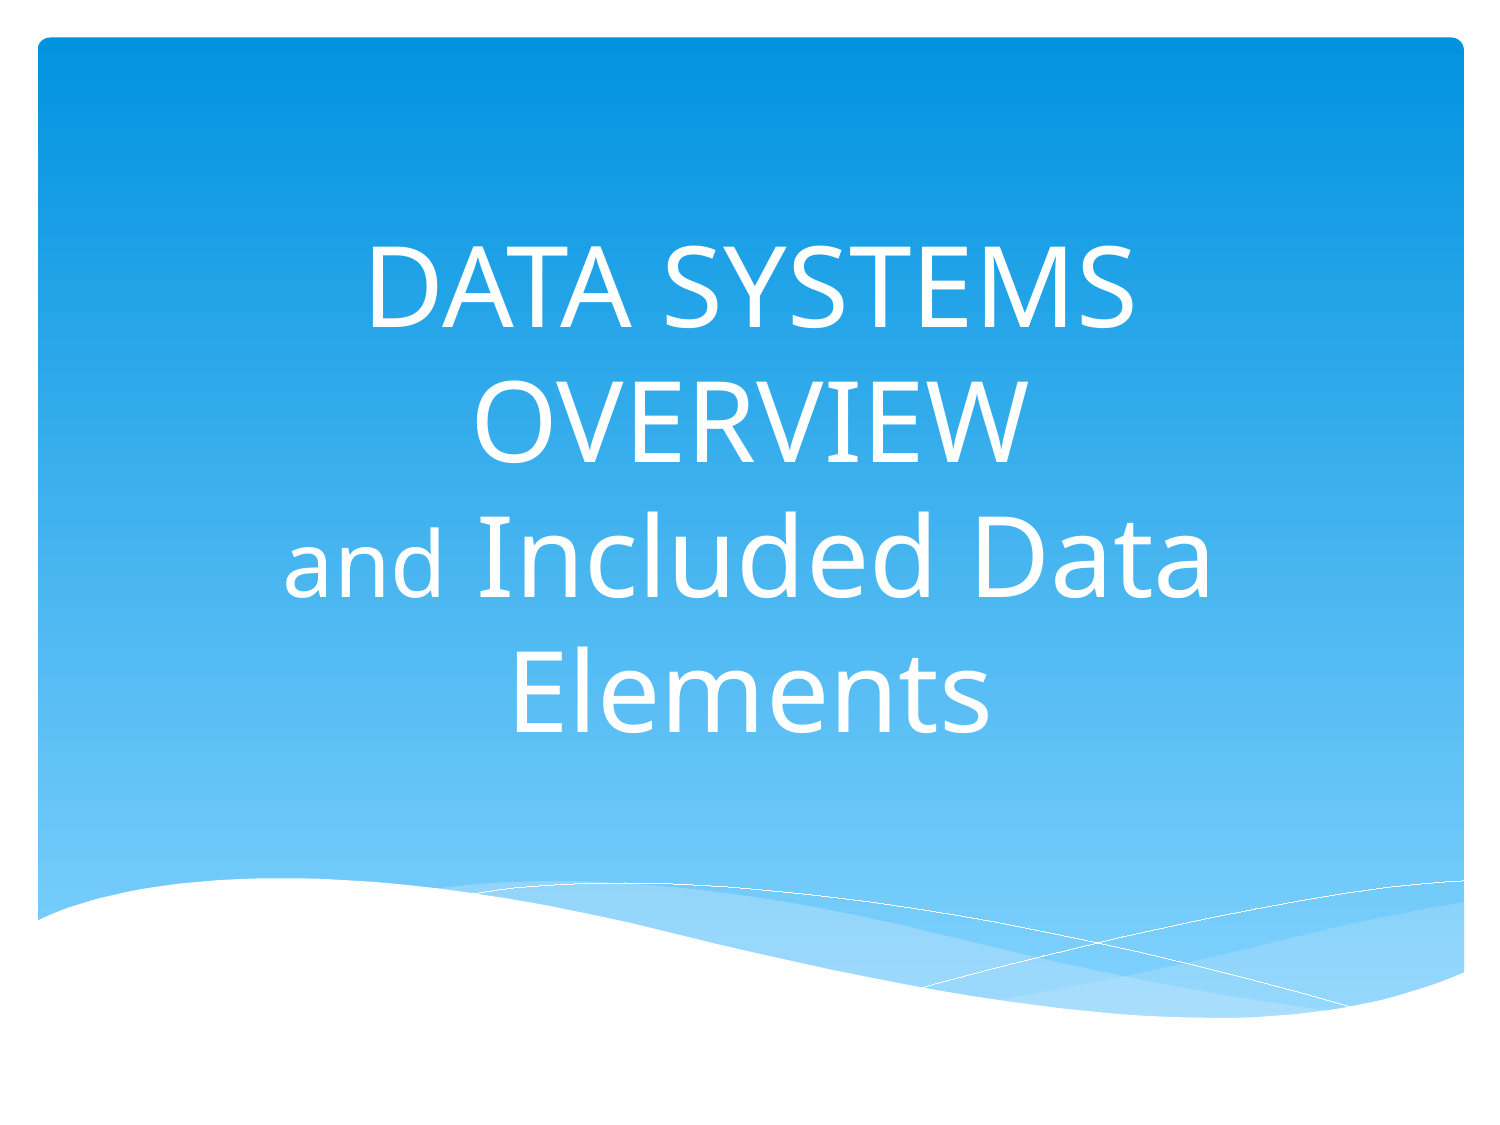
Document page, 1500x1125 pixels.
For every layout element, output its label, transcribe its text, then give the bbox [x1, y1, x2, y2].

title DATA SYSTEMS OVERVIEW and Included Data Elements [112, 174, 1388, 763]
